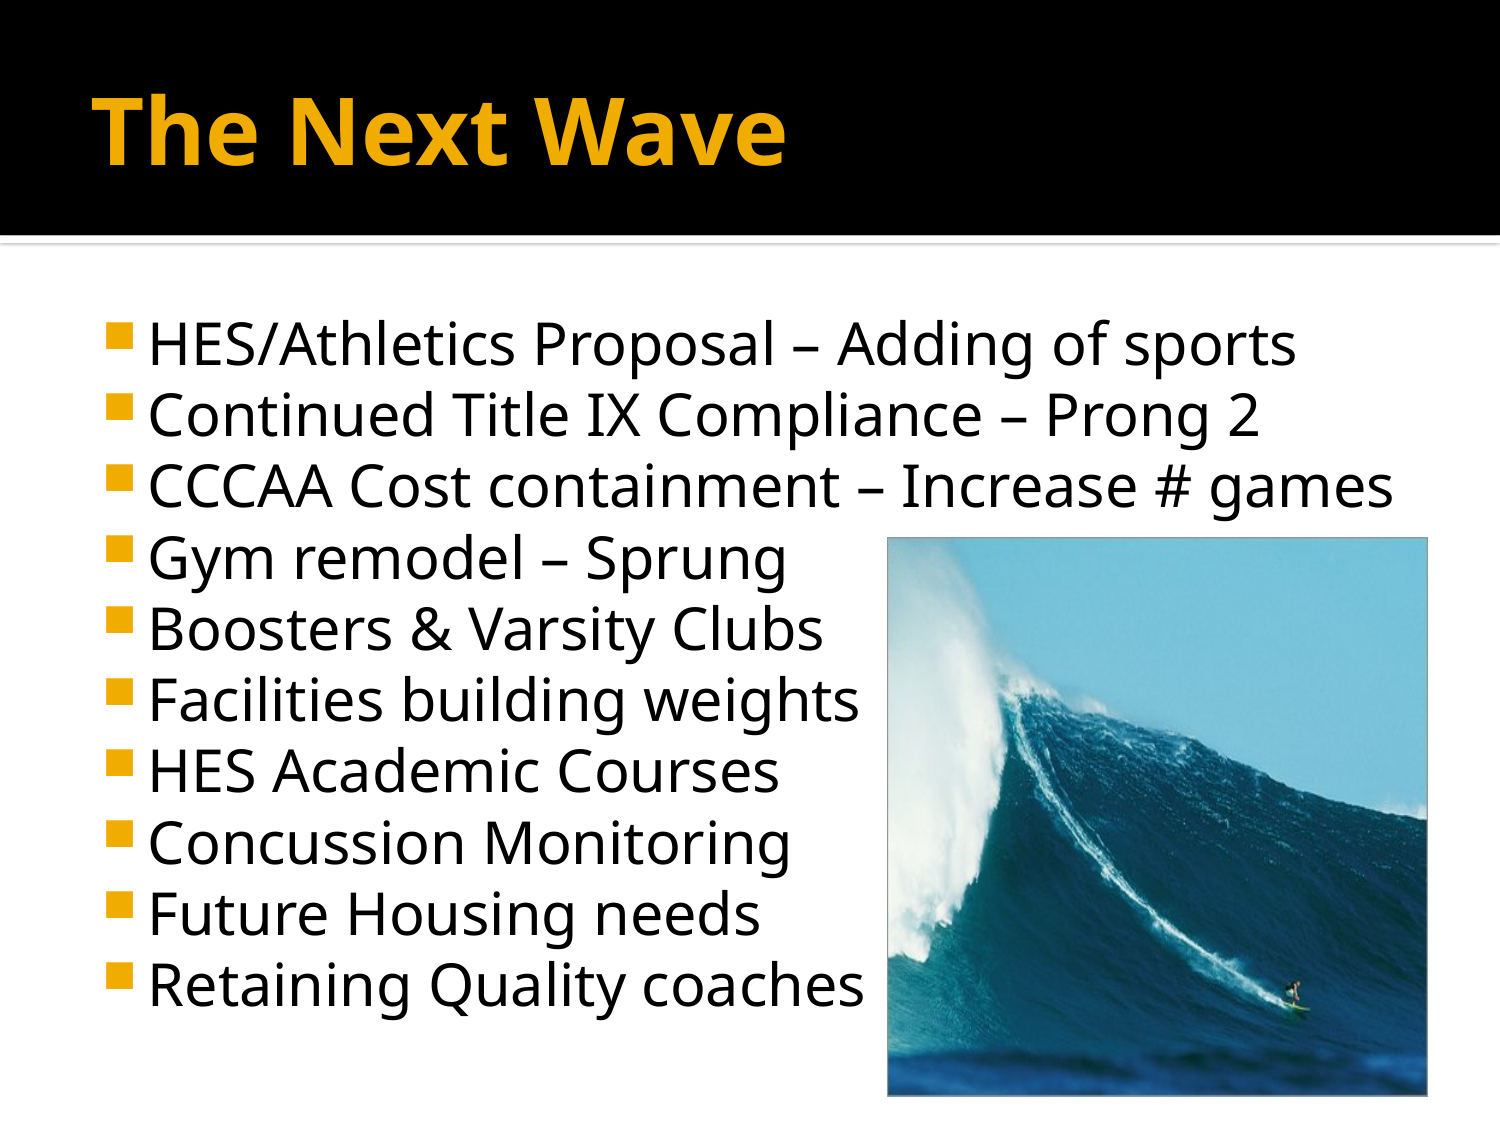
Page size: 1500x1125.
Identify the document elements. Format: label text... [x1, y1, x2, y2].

title The Next Wave [75, 25, 1425, 231]
picture [887, 537, 1428, 1097]
list HES/Athletics Proposal – Adding of sports Continued Title IX Compliance – Prong 2 CCCAA Cost containment – Increase # games Gym remodel – Sprung Boosters & Varsity Clubs Facilities building weights HES Academic Courses Concussion Monitoring Future Housing needs Retaining Quality coaches [75, 291, 1425, 1050]
